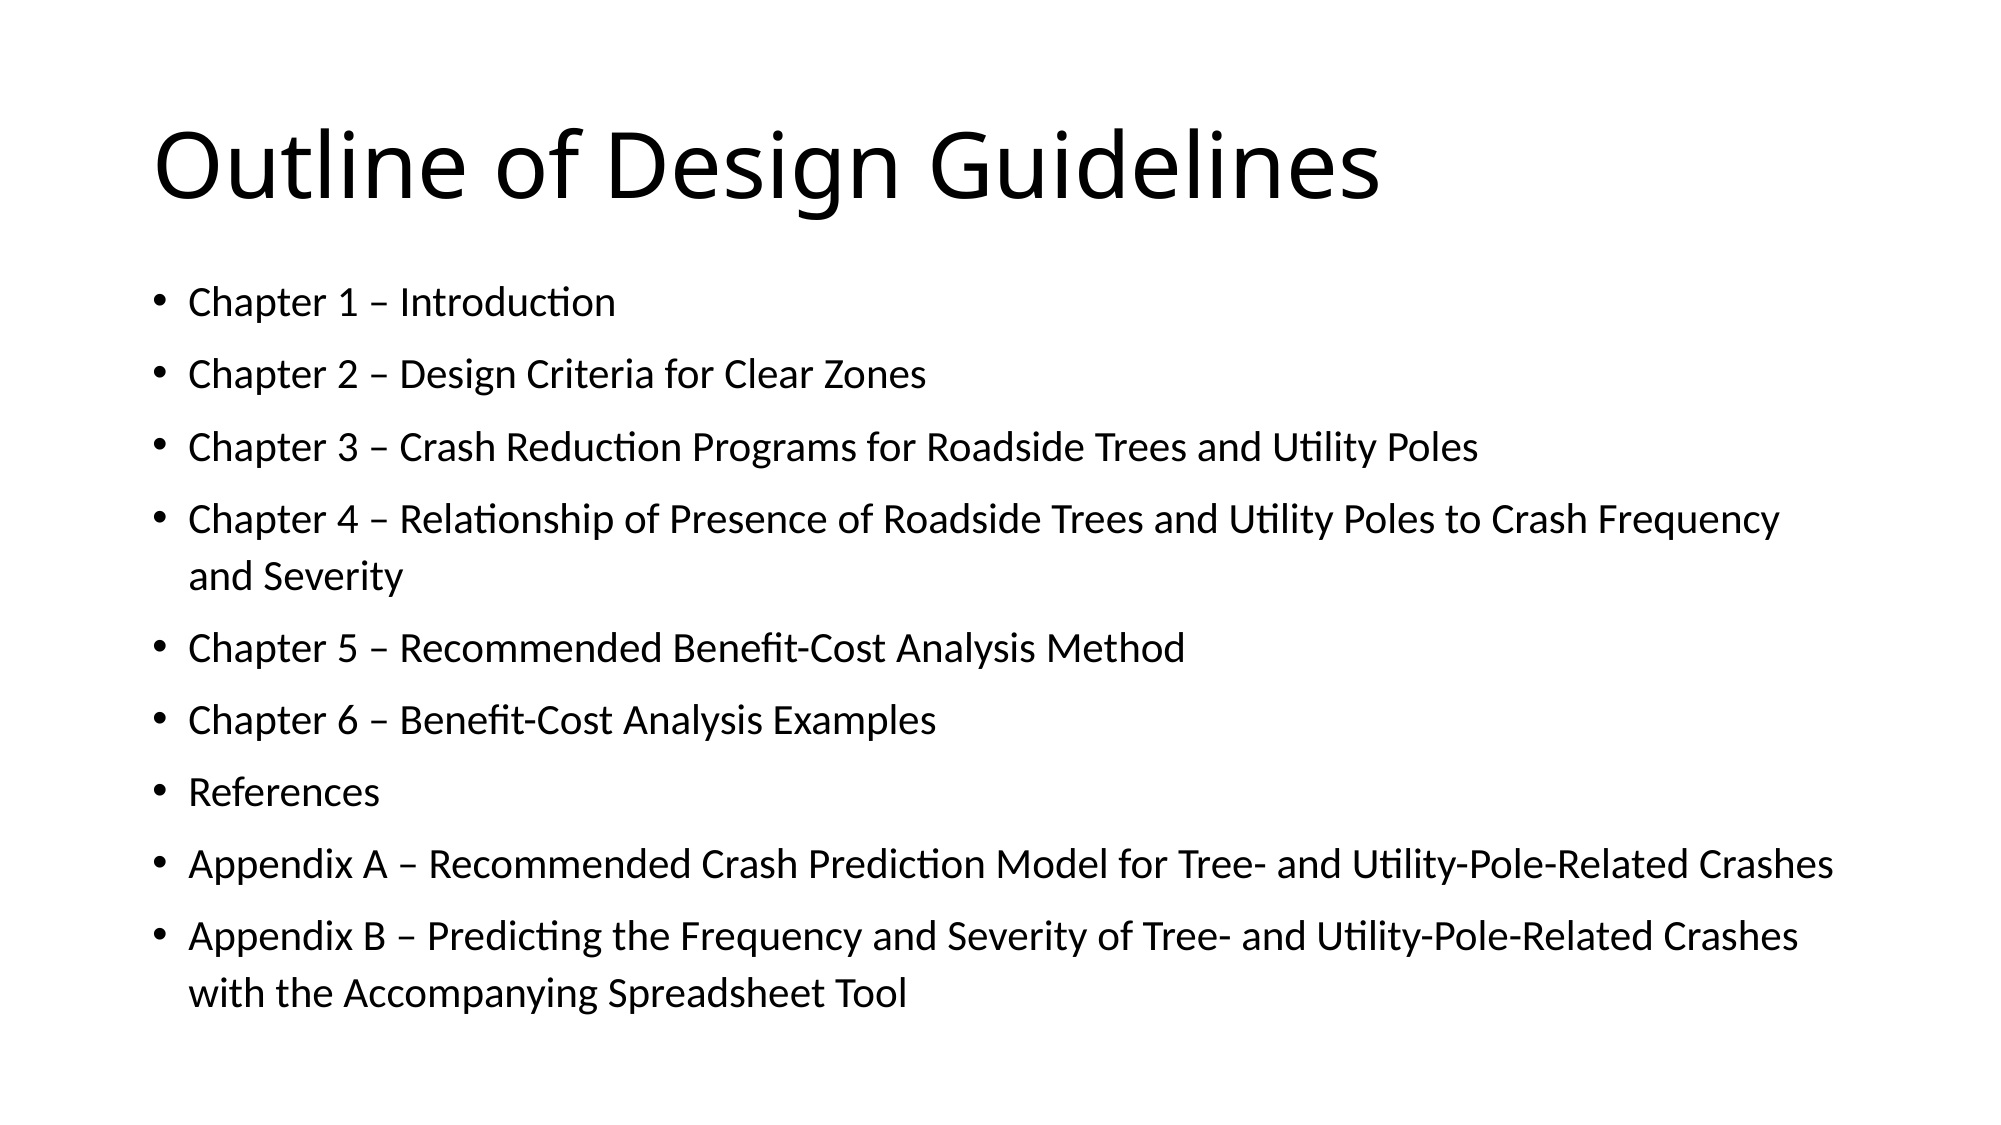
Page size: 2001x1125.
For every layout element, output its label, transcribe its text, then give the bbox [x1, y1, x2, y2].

list Chapter 1 – Introduction Chapter 2 – Design Criteria for Clear Zones Chapter 3 – Crash Reduction Programs for Roadside Trees and Utility Poles Chapter 4 – Relationship of Presence of Roadside Trees and Utility Poles to Crash Frequency and Severity Chapter 5 – Recommended Benefit-Cost Analysis Method Chapter 6 – Benefit-Cost Analysis Examples References Appendix A – Recommended Crash Prediction Model for Tree- and Utility-Pole-Related Crashes Appendix B – Predicting the Frequency and Severity of Tree- and Utility-Pole-Related Crashes with the Accompanying Spreadsheet Tool [137, 261, 1863, 1086]
title Outline of Design Guidelines [137, 59, 1863, 261]
